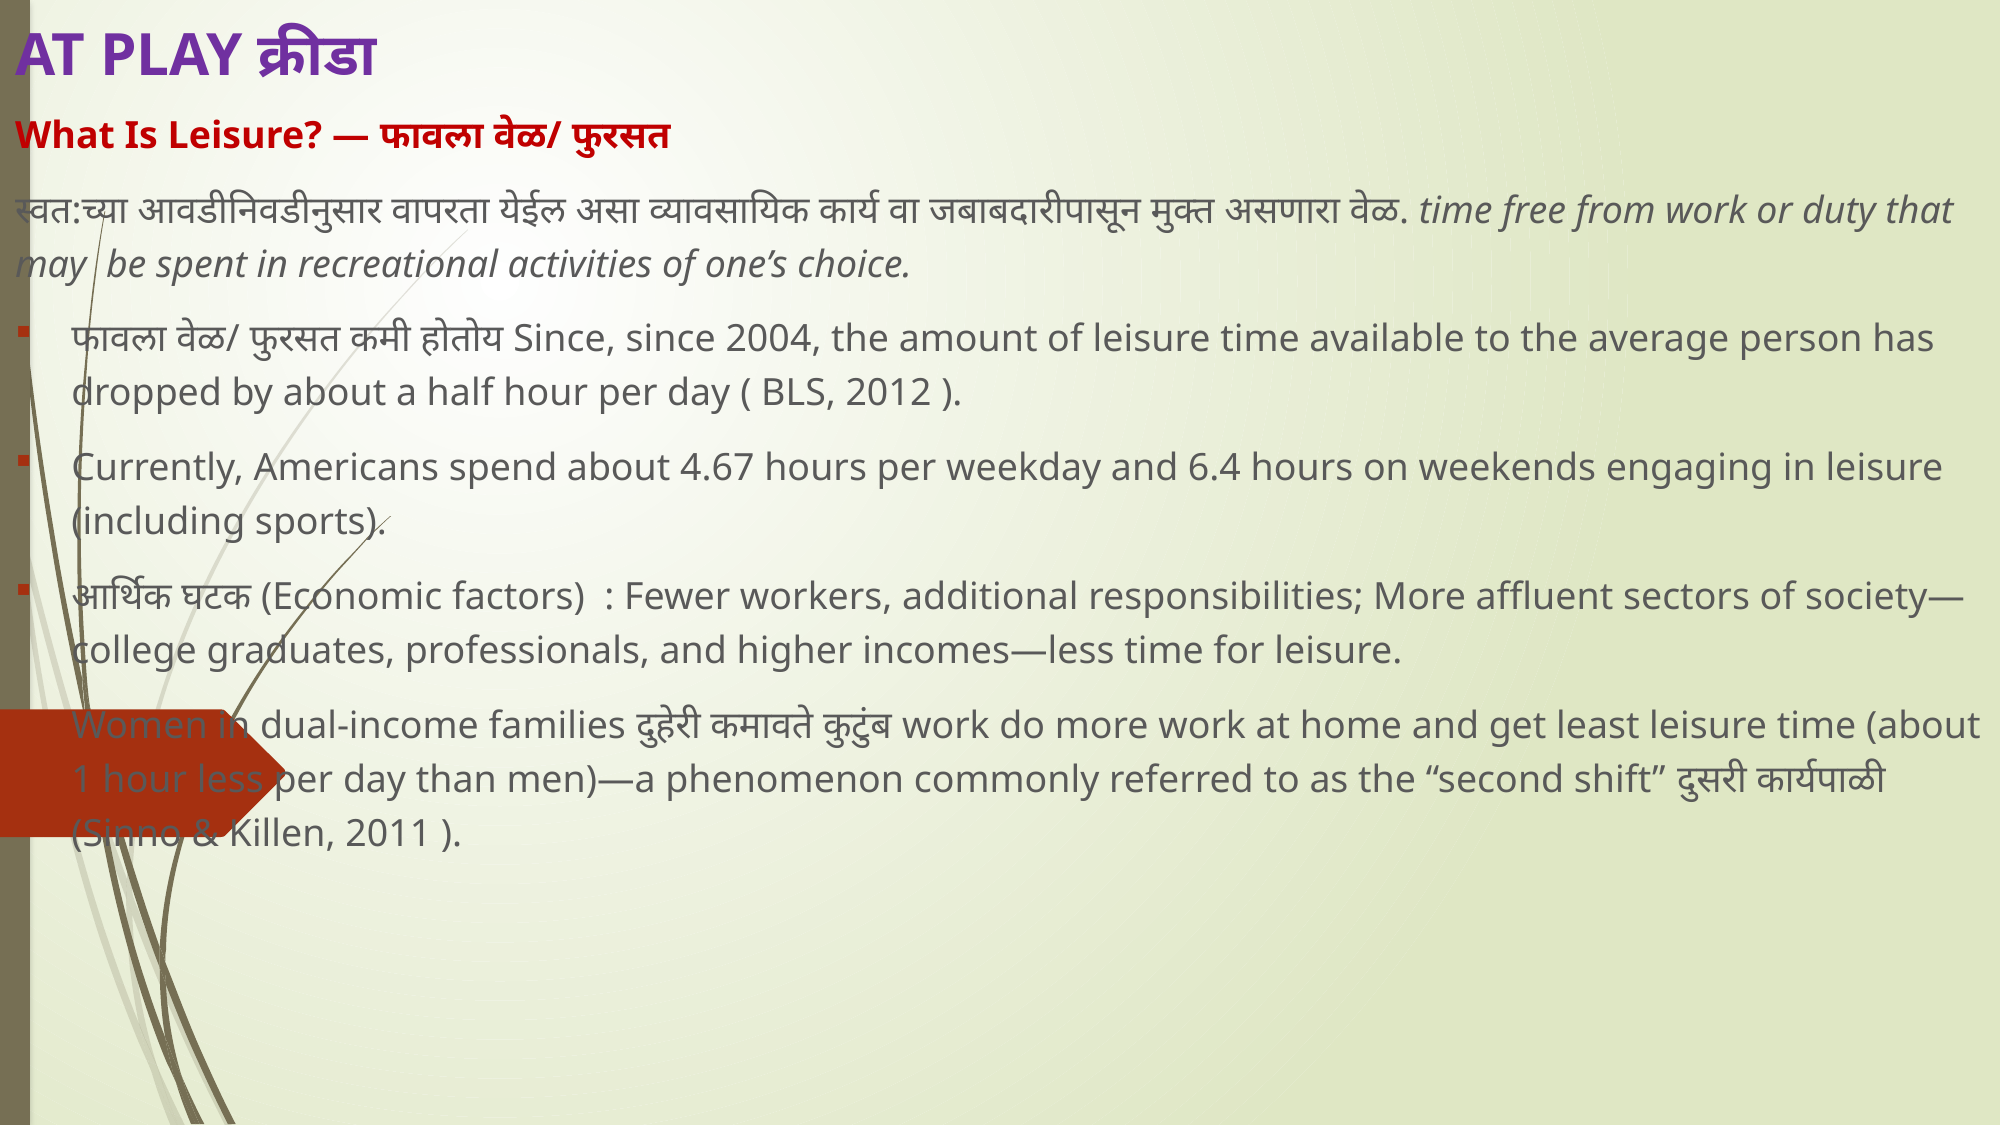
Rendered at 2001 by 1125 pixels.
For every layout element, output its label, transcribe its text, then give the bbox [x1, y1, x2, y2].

subtitle What Is Leisure? — फावला वेळ/ फुरसत स्वत:च्या आवडीनिवडीनुसार वापरता येईल असा व्यावसायिक कार्य वा जबाबदारीपासून मुक्त असणारा वेळ. time free from work or duty that may be spent in recreational activities of one’s choice. फावला वेळ/ फुरसत कमी होतोय Since, since 2004, the amount of leisure time available to the average person has dropped by about a half hour per day ( BLS, 2012 ). Currently, Americans spend about 4.67 hours per weekday and 6.4 hours on weekends engaging in leisure (including sports). आर्थिक घटक (Economic factors) : Fewer workers, additional responsibilities; More affluent sectors of society—college graduates, professionals, and higher incomes—less time for leisure. Women in dual-income families दुहेरी कमावते कुटुंब work do more work at home and get least leisure time (about 1 hour less per day than men)—a phenomenon commonly referred to as the “second shift” दुसरी कार्यपाळी (Sinno & Killen, 2011 ). [0, 94, 2000, 1125]
title AT PLAY क्रीडा [0, 0, 2000, 94]
